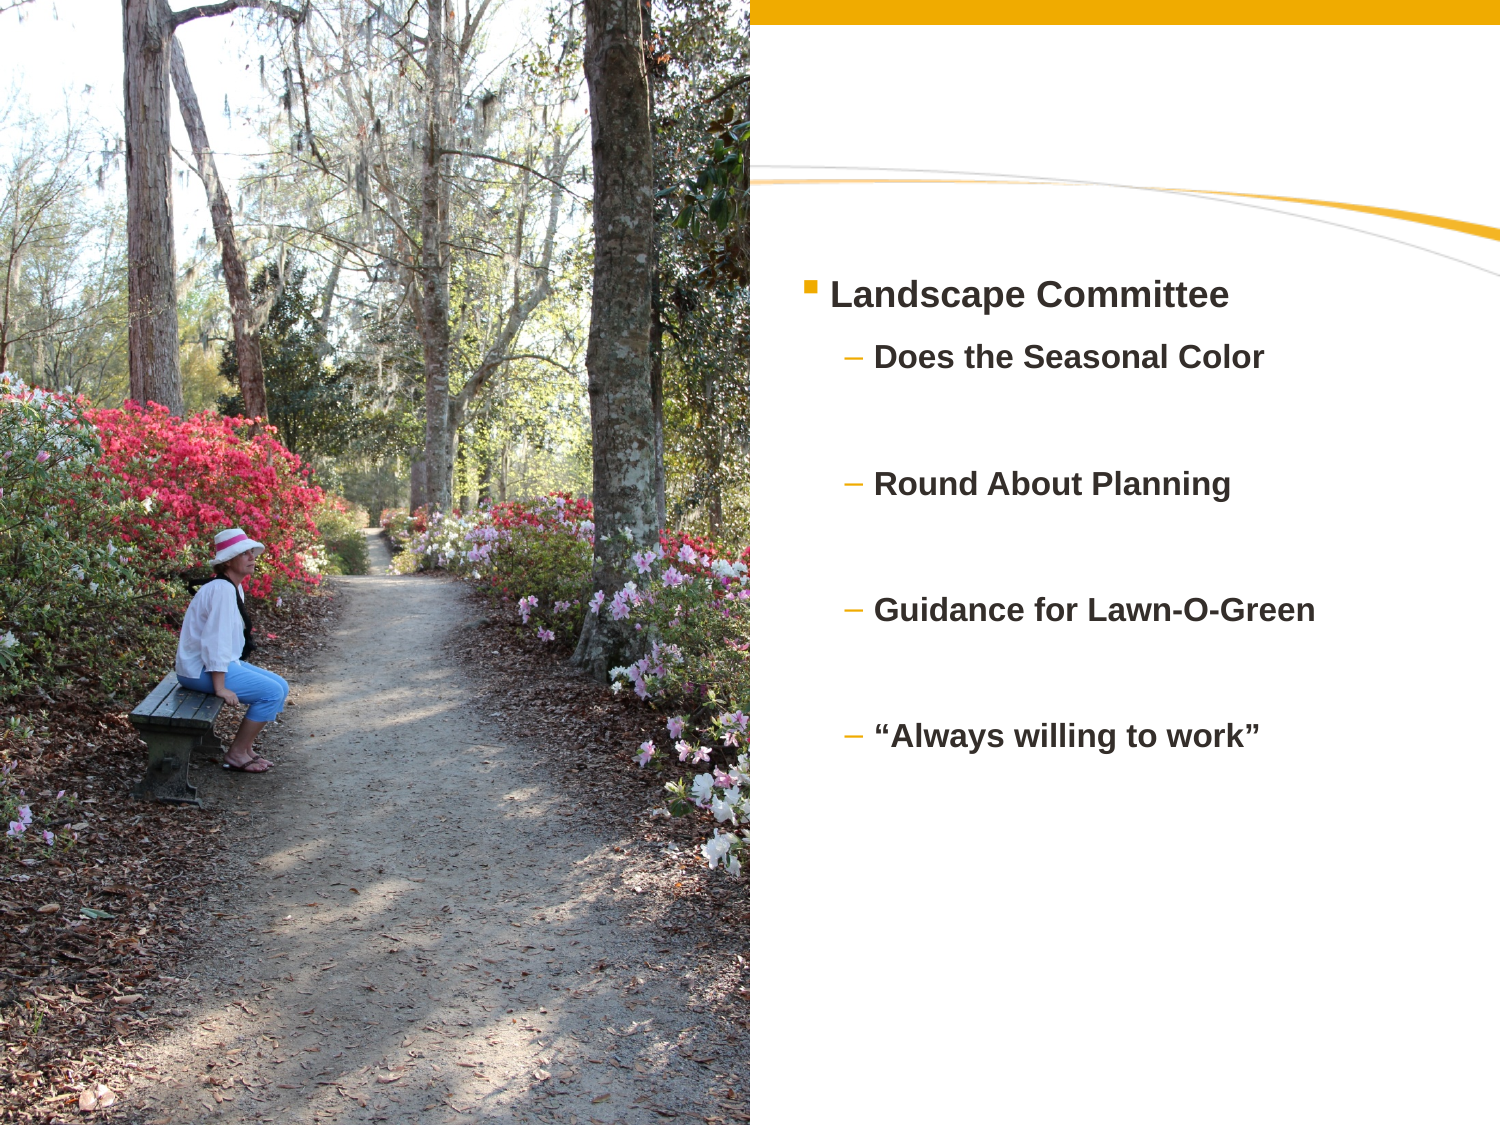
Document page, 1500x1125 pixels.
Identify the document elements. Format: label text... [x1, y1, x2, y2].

list Landscape Committee Does the Seasonal Color Round About Planning Guidance for Lawn-O-Green “Always willing to work” [785, 262, 1449, 1005]
picture [0, 0, 1500, 1125]
